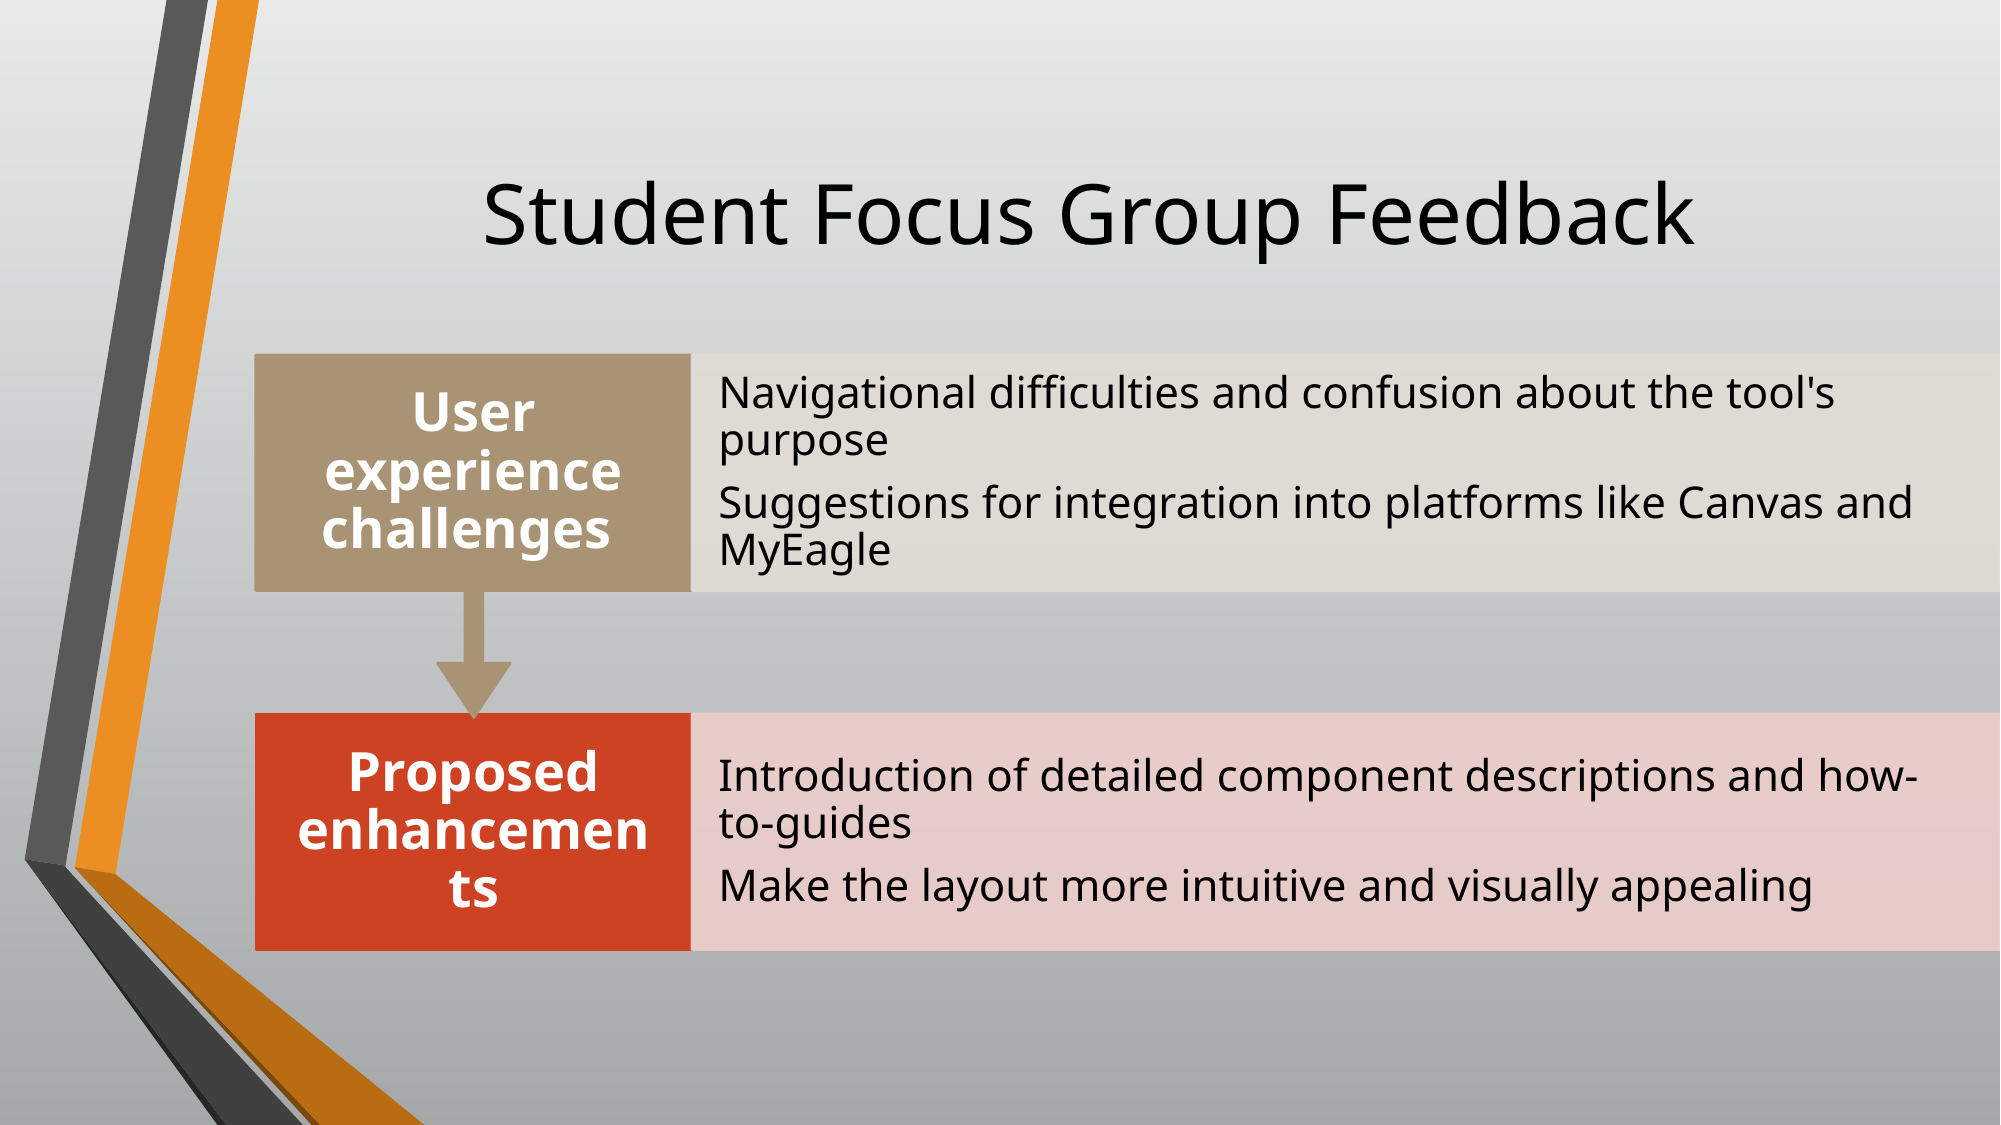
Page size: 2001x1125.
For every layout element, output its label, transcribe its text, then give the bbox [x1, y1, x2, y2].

title Student Focus Group Feedback [291, 67, 1890, 353]
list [255, 354, 2000, 951]
